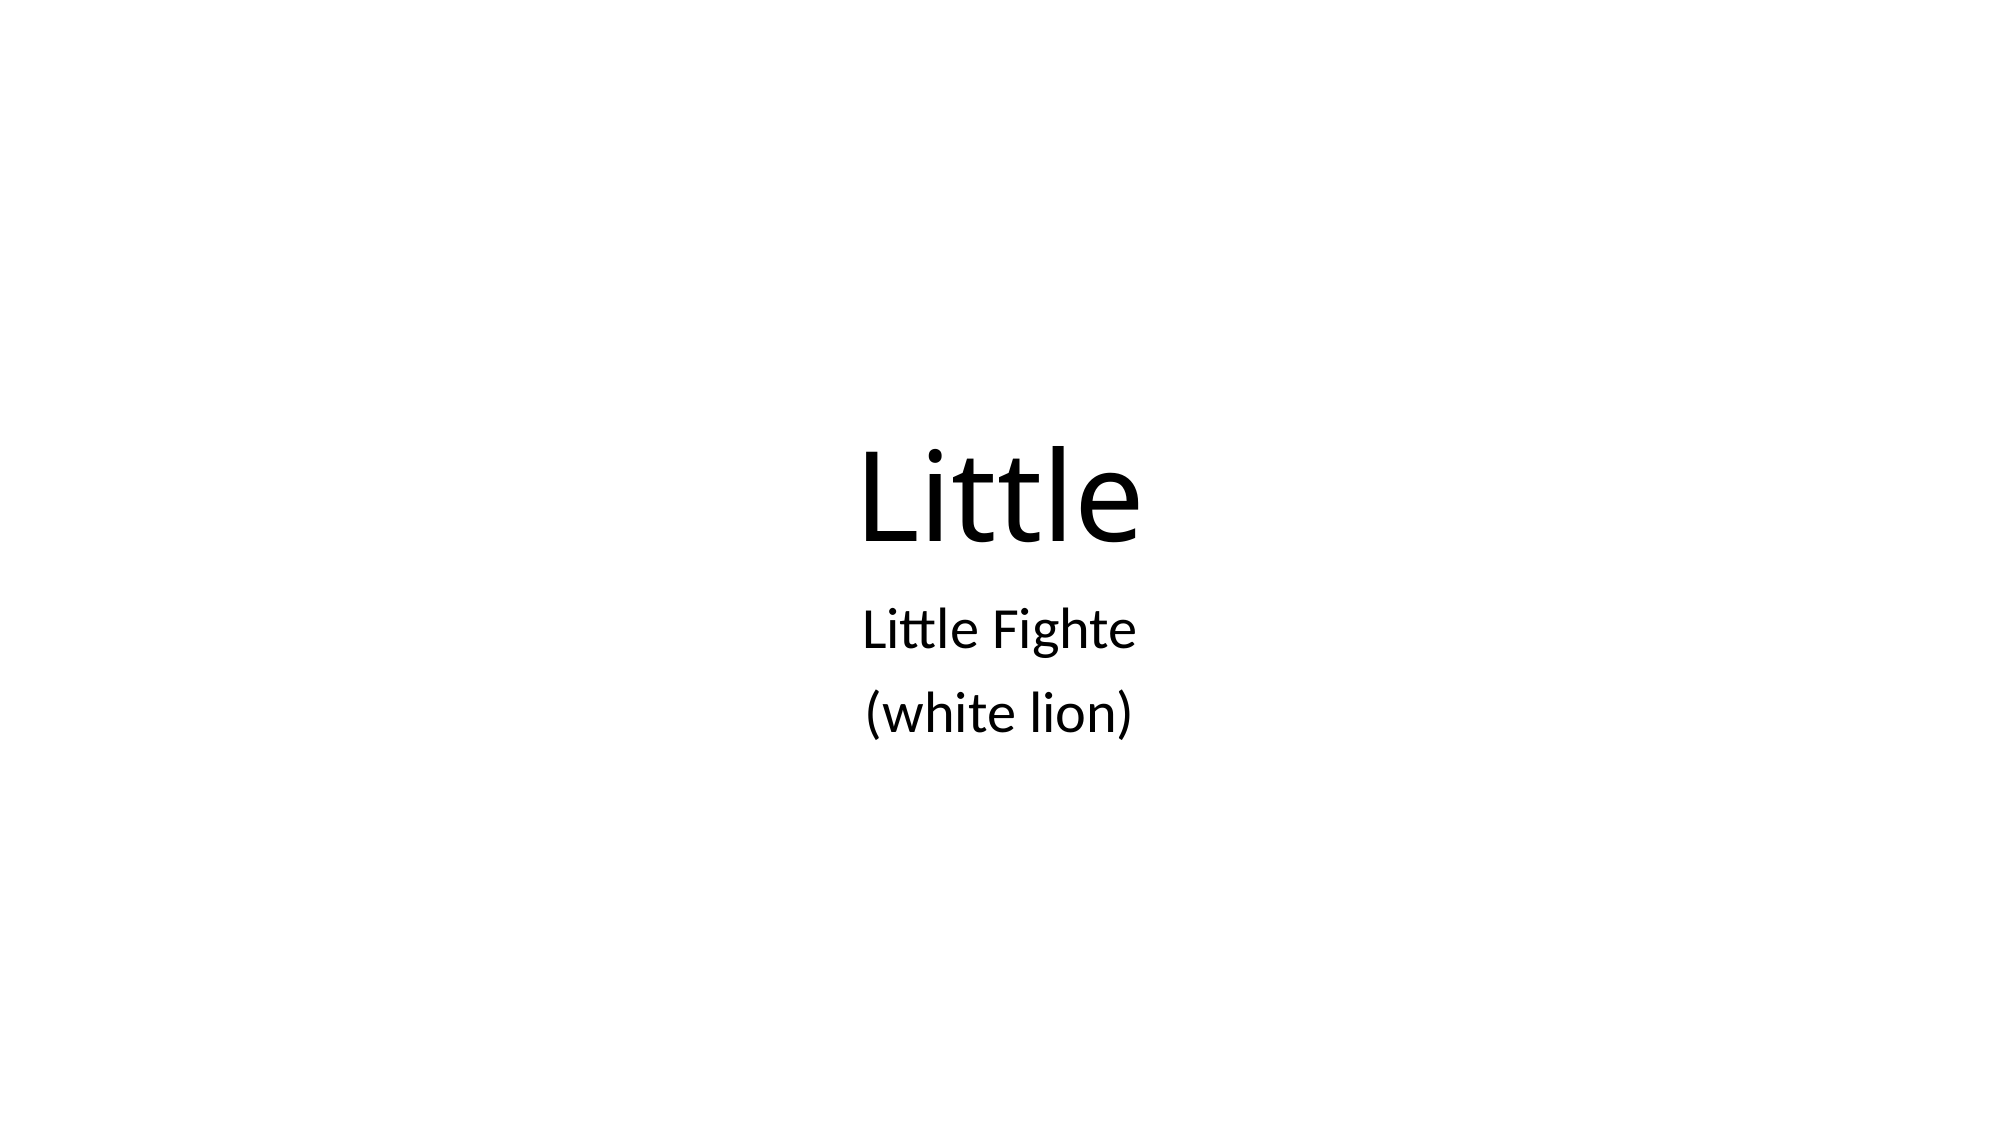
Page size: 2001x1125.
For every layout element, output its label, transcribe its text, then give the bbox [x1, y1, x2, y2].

subtitle Little Fighte (white lion) [249, 590, 1750, 863]
title Little [249, 184, 1750, 576]
